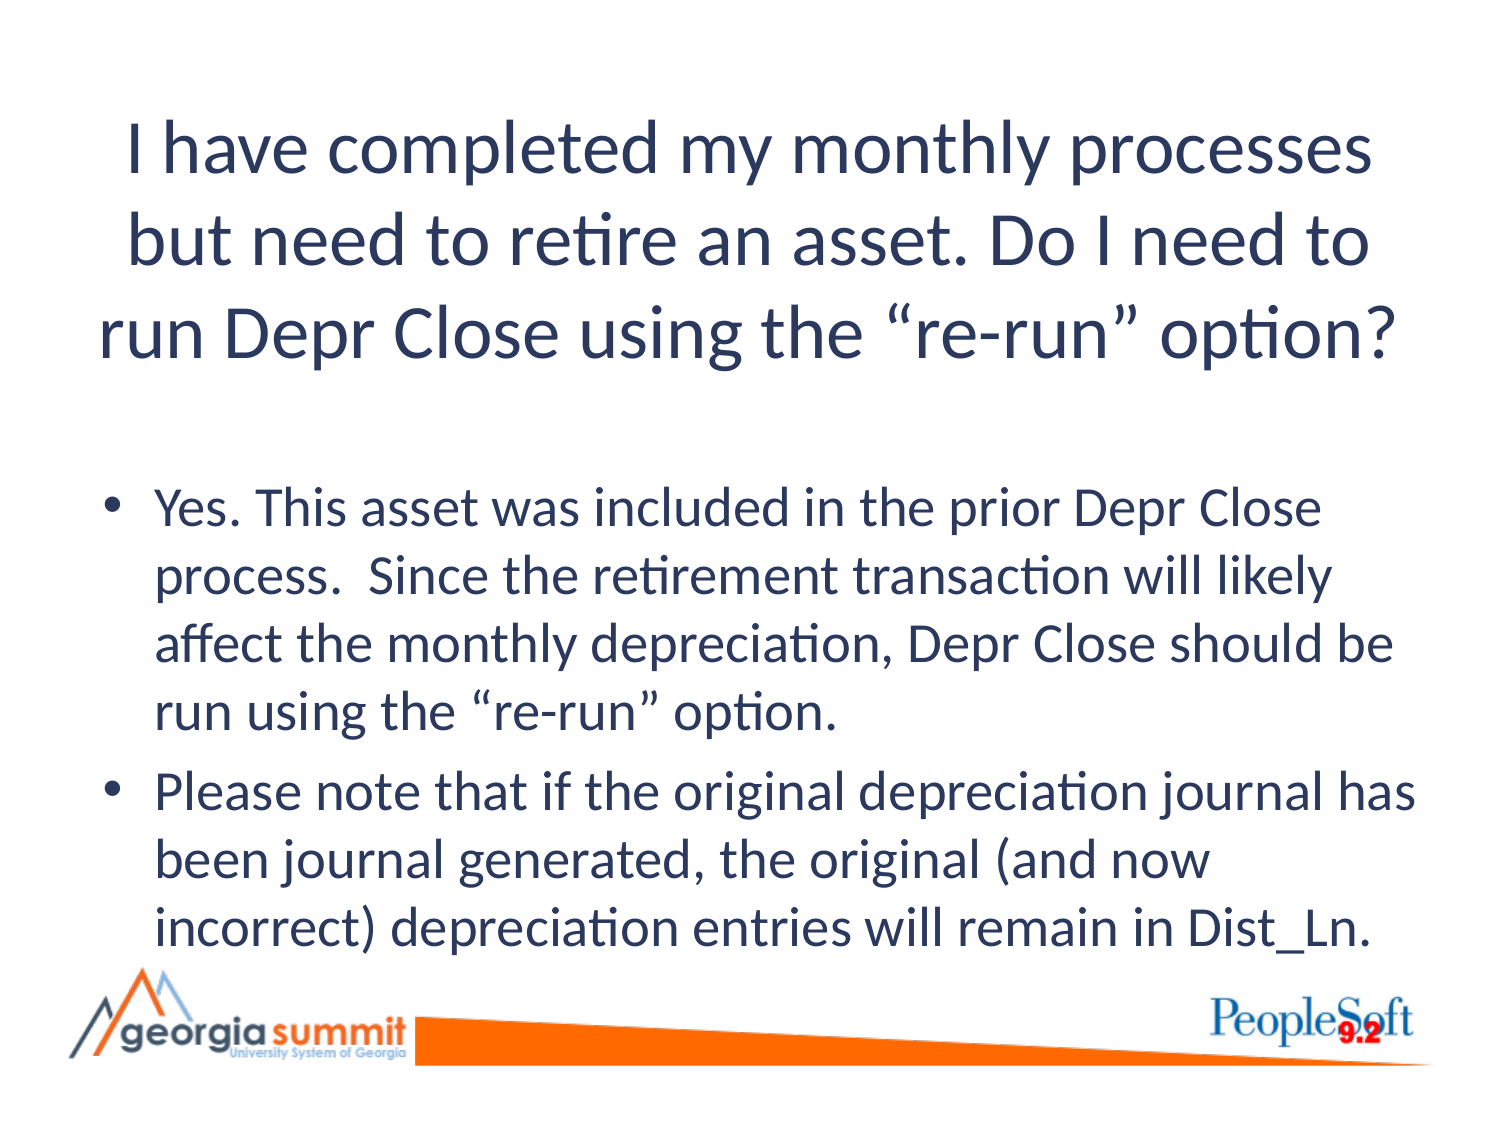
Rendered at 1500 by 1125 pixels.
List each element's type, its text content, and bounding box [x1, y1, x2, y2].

title I have completed my monthly processes but need to retire an asset. Do I need to run Depr Close using the “re-run” option? [75, 45, 1425, 425]
picture [1200, 1018, 1426, 1053]
list Yes. This asset was included in the prior Depr Close process. Since the retirement transaction will likely affect the monthly depreciation, Depr Close should be run using the “re-run” option. Please note that if the original depreciation journal has been journal generated, the original (and now incorrect) depreciation entries will remain in Dist_Ln. [87, 462, 1438, 1018]
